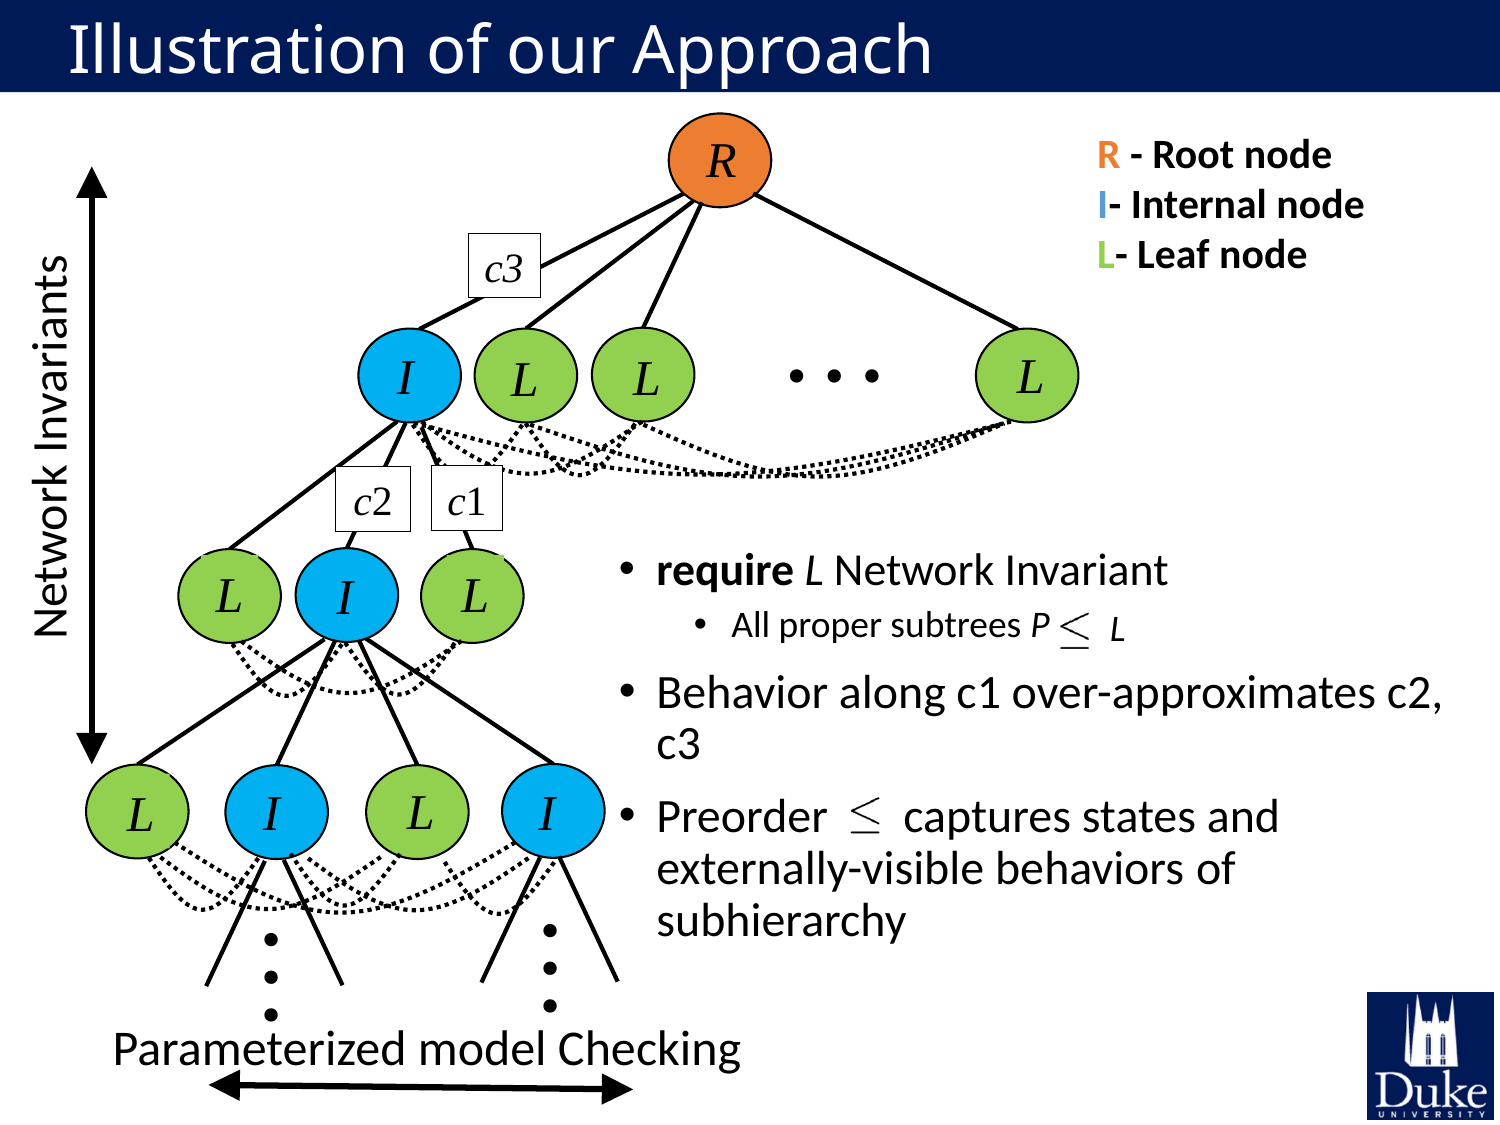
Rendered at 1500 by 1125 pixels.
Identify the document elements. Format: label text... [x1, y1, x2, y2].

picture [1079, 606, 1096, 656]
title Illustration of our Approach [53, 0, 1500, 161]
picture [1367, 992, 1494, 1120]
text_box Parameterized model Checking [19, 1007, 836, 1083]
text_box R - Root node I- Internal node L- Leaf node [1082, 119, 1500, 284]
text_box Network Invariants [9, 239, 84, 655]
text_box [208, 1084, 634, 1090]
list require L Network Invariant All proper subtrees P Behavior along c1 over-approximates c2, c3 Preorder captures states and externally-visible behaviors of subhierarchy [1079, 538, 1500, 982]
picture [842, 791, 886, 840]
text_box L [1095, 596, 1138, 656]
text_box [86, 113, 1079, 1050]
